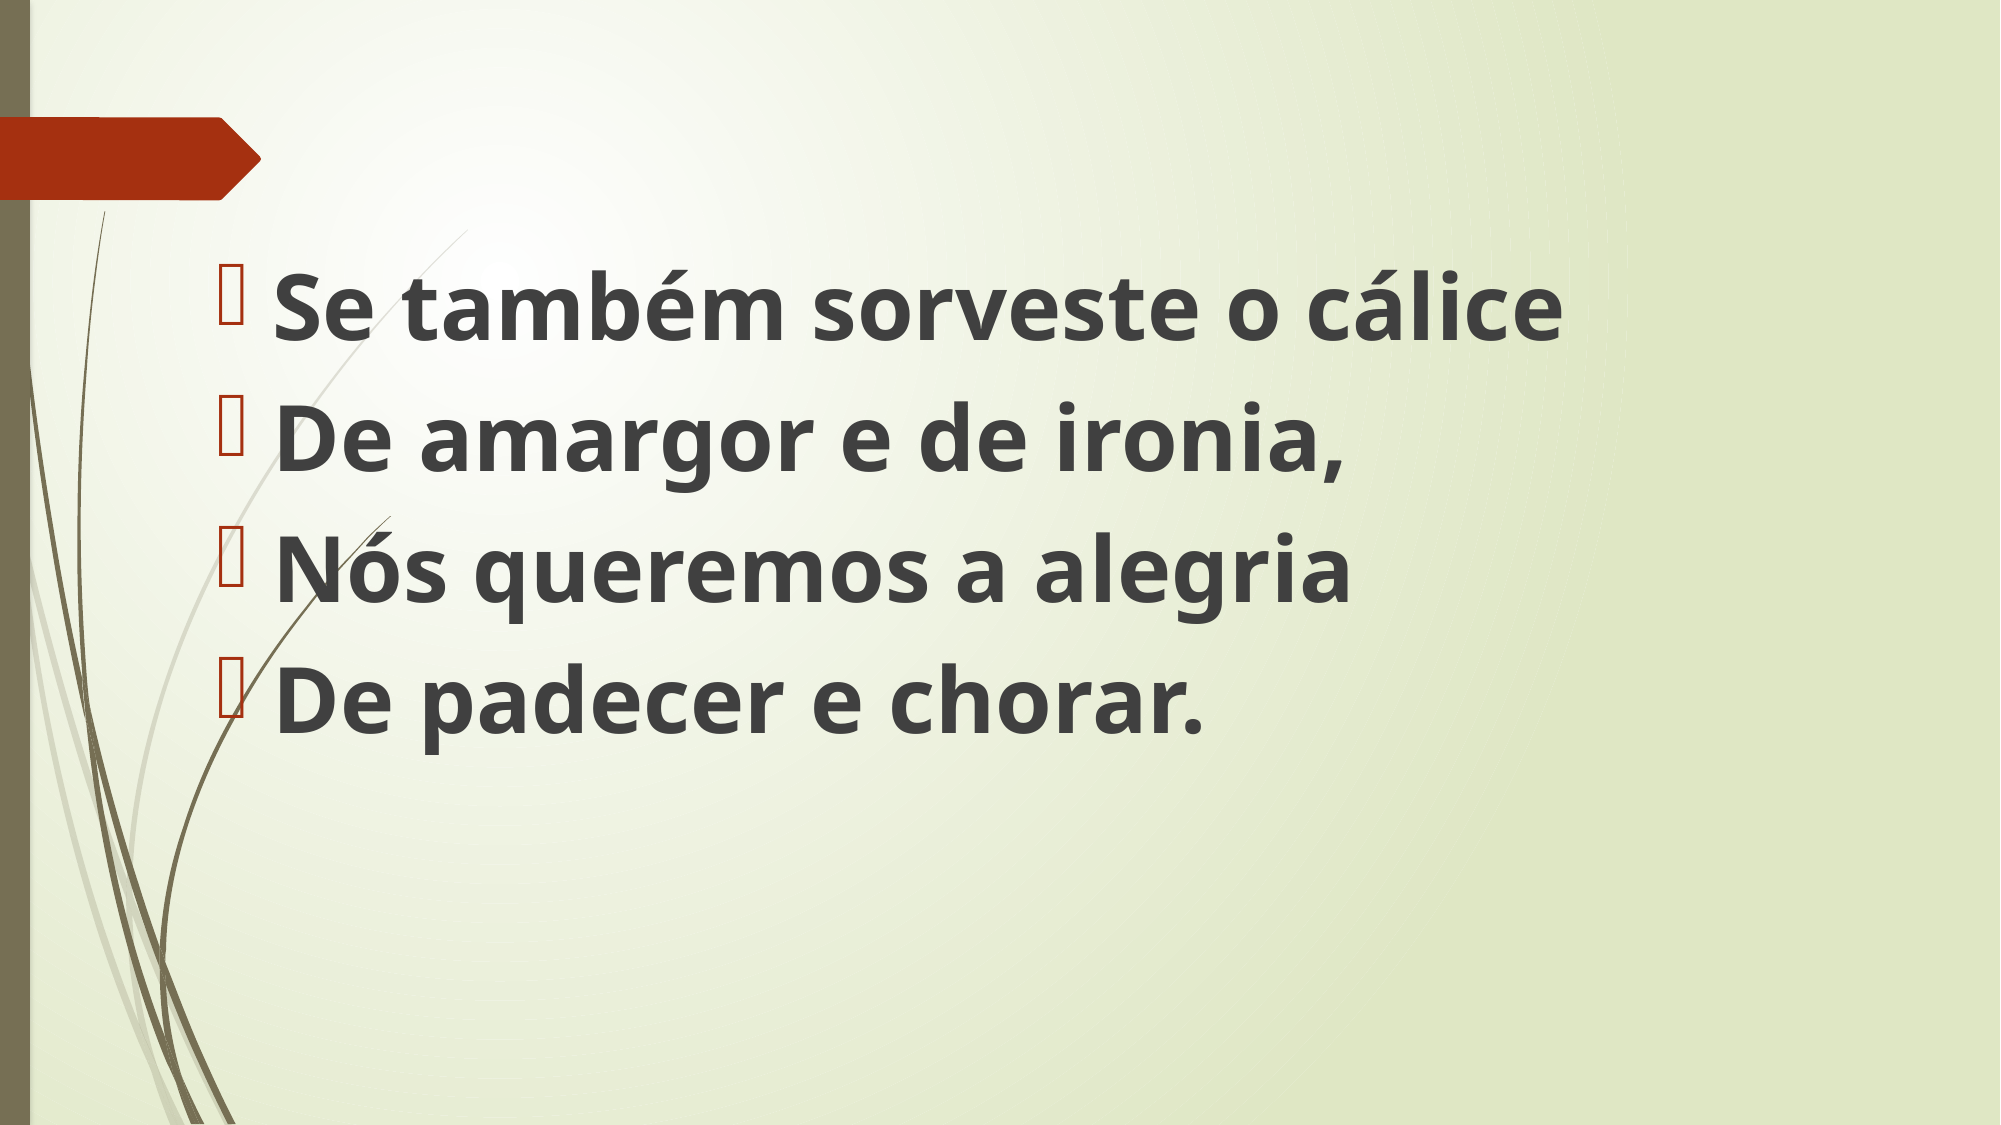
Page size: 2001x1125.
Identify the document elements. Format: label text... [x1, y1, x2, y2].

list Se também sorveste o cálice De amargor e de ironia, Nós queremos a alegria De padecer e chorar. [201, 0, 2000, 1125]
